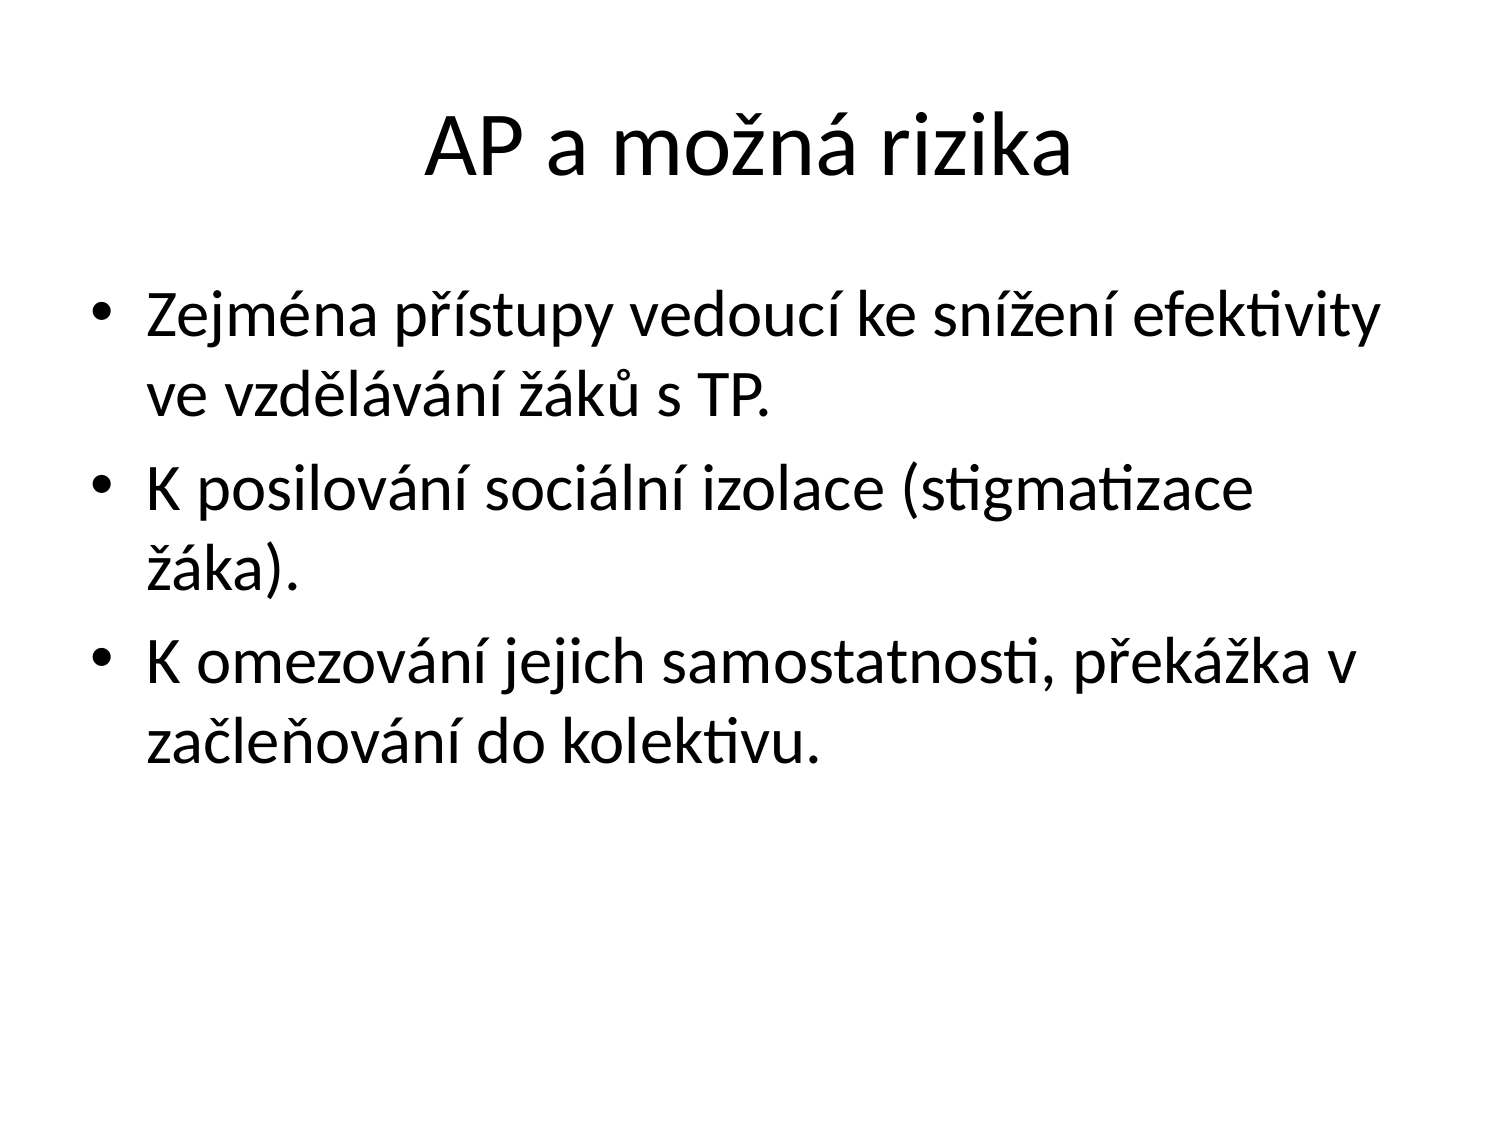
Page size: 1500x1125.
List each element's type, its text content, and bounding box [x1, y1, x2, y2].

title AP a možná rizika [75, 45, 1425, 233]
list Zejména přístupy vedoucí ke snížení efektivity ve vzdělávání žáků s TP. K posilování sociální izolace (stigmatizace žáka). K omezování jejich samostatnosti, překážka v začleňování do kolektivu. [75, 262, 1425, 1005]
